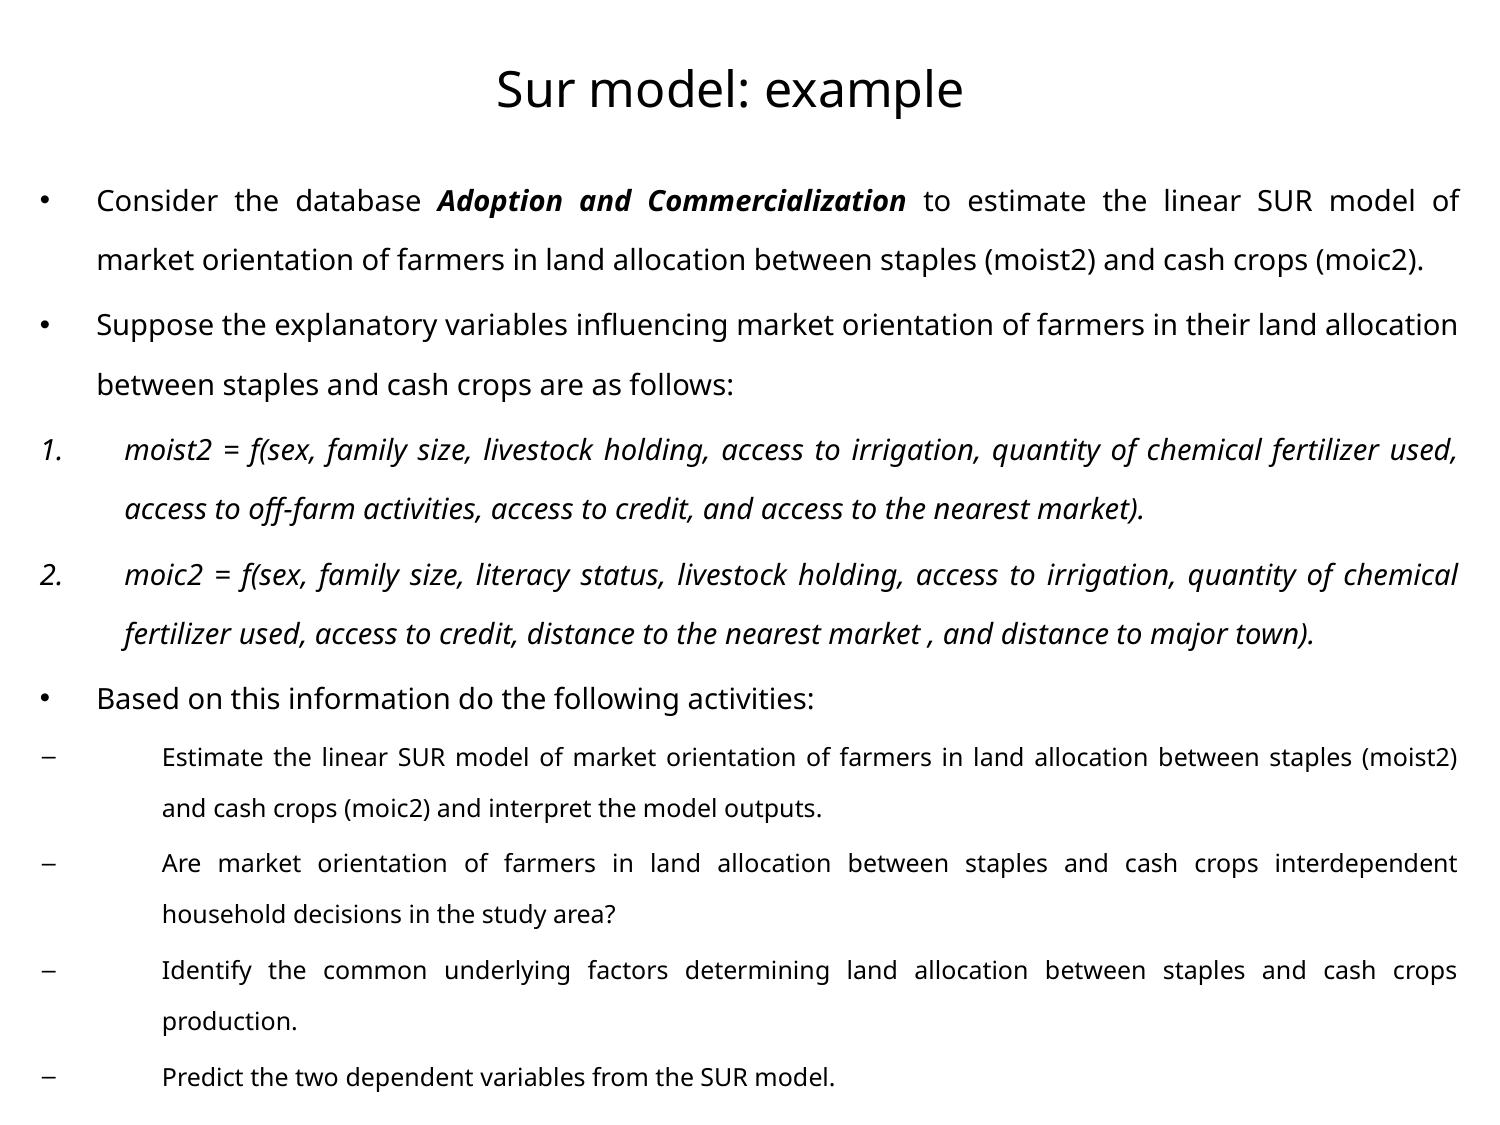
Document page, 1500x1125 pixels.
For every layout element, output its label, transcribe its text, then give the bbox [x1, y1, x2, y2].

title Sur model: example [62, 37, 1413, 138]
list Consider the database Adoption and Commercialization to estimate the linear SUR model of market orientation of farmers in land allocation between staples (moist2) and cash crops (moic2). Suppose the explanatory variables influencing market orientation of farmers in their land allocation between staples and cash crops are as follows: moist2 = f(sex, family size, livestock holding, access to irrigation, quantity of chemical fertilizer used, access to off-farm activities, access to credit, and access to the nearest market). moic2 = f(sex, family size, literacy status, livestock holding, access to irrigation, quantity of chemical fertilizer used, access to credit, distance to the nearest market , and distance to major town). Based on this information do the following activities: Estimate the linear SUR model of market orientation of farmers in land allocation between staples (moist2) and cash crops (moic2) and interpret the model outputs. Are market orientation of farmers in land allocation between staples and cash crops interdependent household decisions in the study area? Identify the common underlying factors determining land allocation between staples and cash crops production. Predict the two dependent variables from the SUR model. [24, 149, 1475, 1113]
